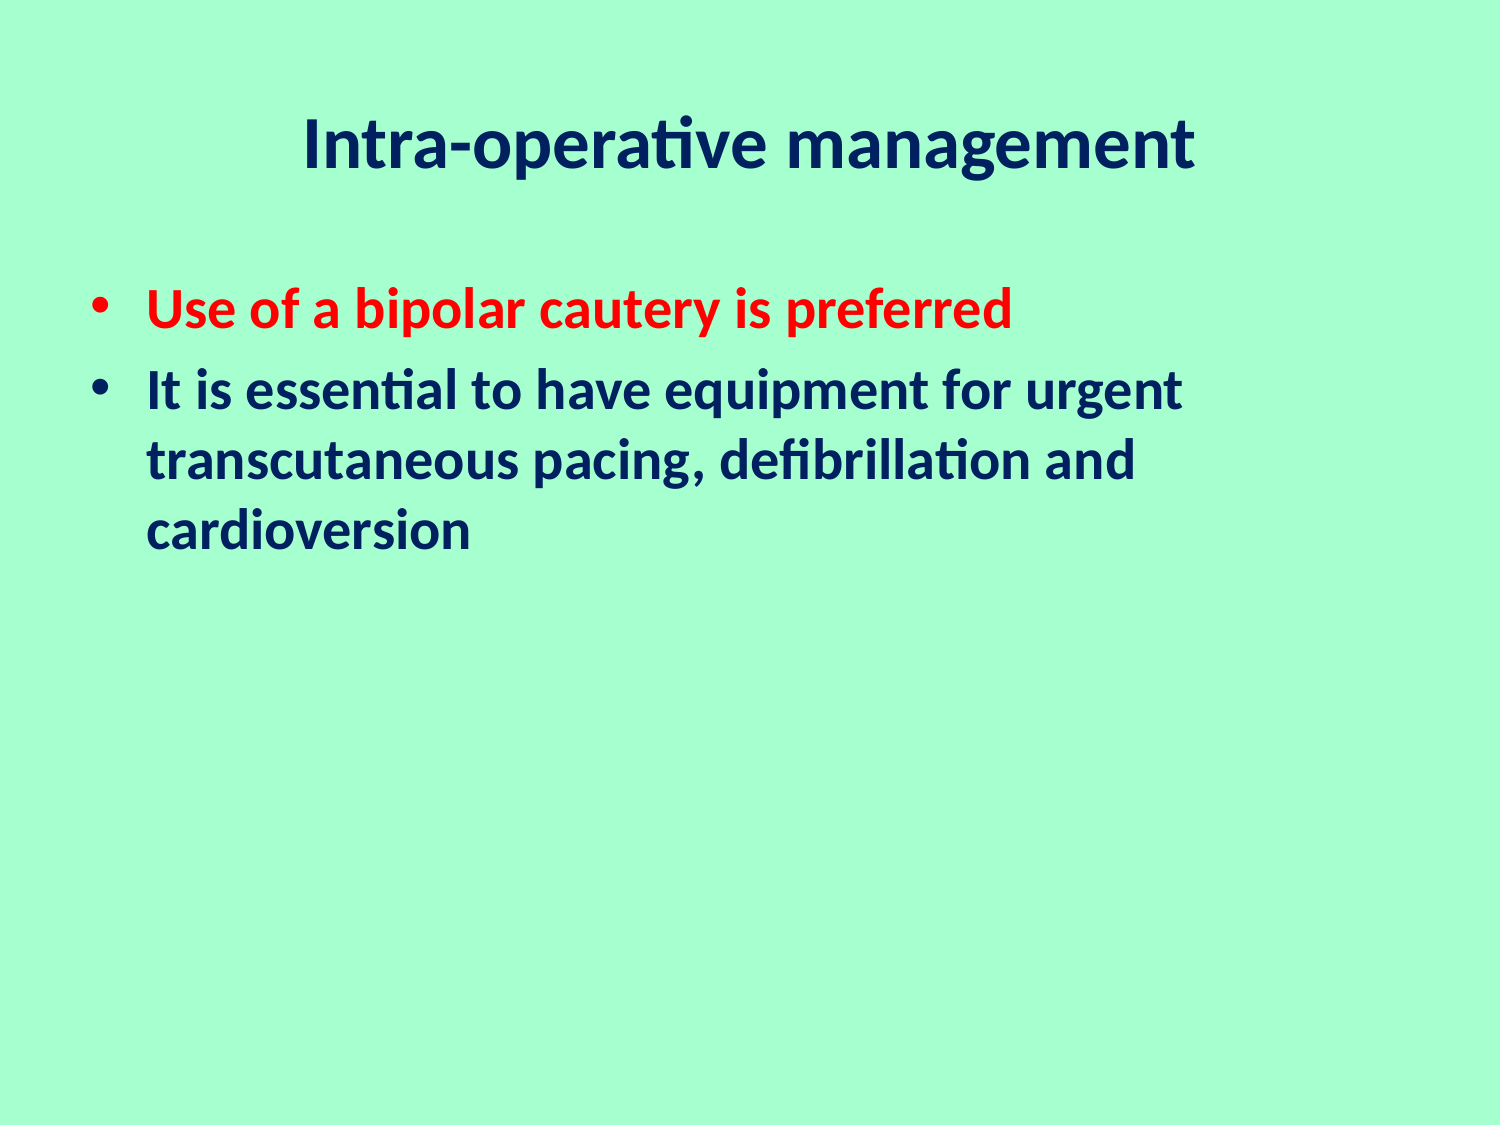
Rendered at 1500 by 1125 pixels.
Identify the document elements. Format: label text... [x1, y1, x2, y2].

list Use of a bipolar cautery is preferred It is essential to have equipment for urgent transcutaneous pacing, defibrillation and cardioversion [75, 262, 1400, 1005]
title Intra-operative management [75, 45, 1425, 233]
